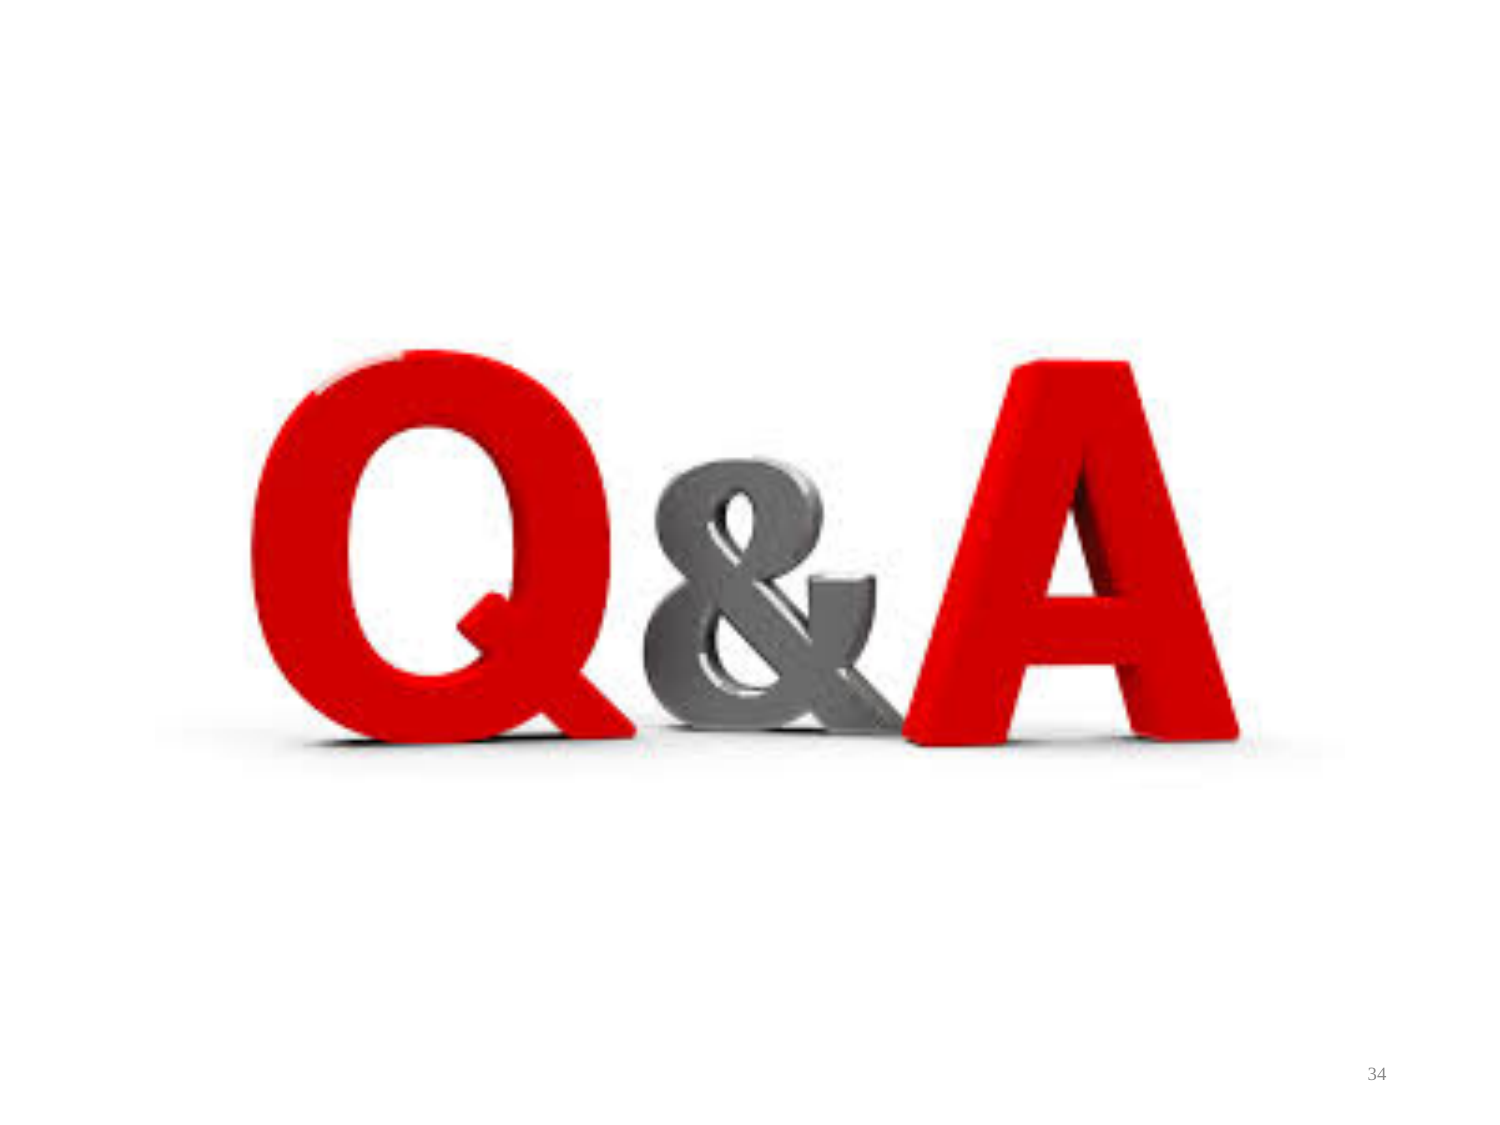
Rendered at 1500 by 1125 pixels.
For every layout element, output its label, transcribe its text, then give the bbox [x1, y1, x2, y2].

picture [155, 250, 1345, 846]
slide_number 34 [1317, 1046, 1402, 1100]
